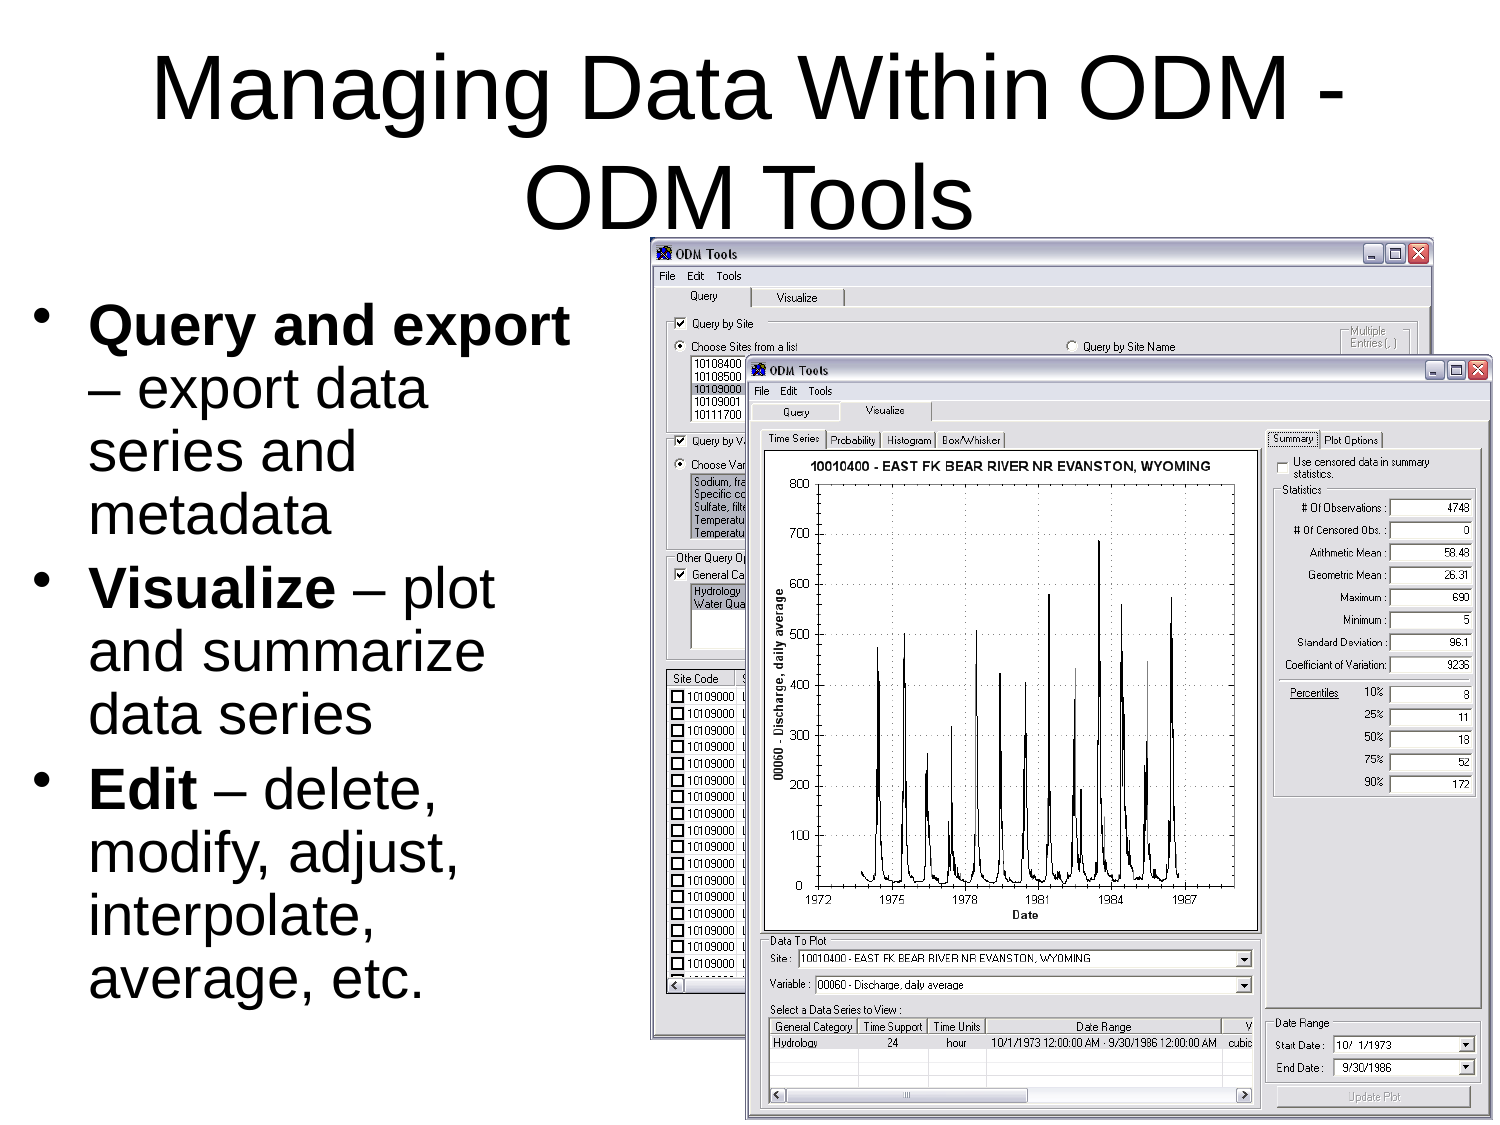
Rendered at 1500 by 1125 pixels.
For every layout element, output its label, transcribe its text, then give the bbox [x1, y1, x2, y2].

list Query and export – export data series and metadata Visualize – plot and summarize data series Edit – delete, modify, adjust, interpolate, average, etc. [17, 287, 605, 1030]
title Managing Data Within ODM - ODM Tools [37, 37, 1463, 238]
picture [649, 237, 1493, 1120]
